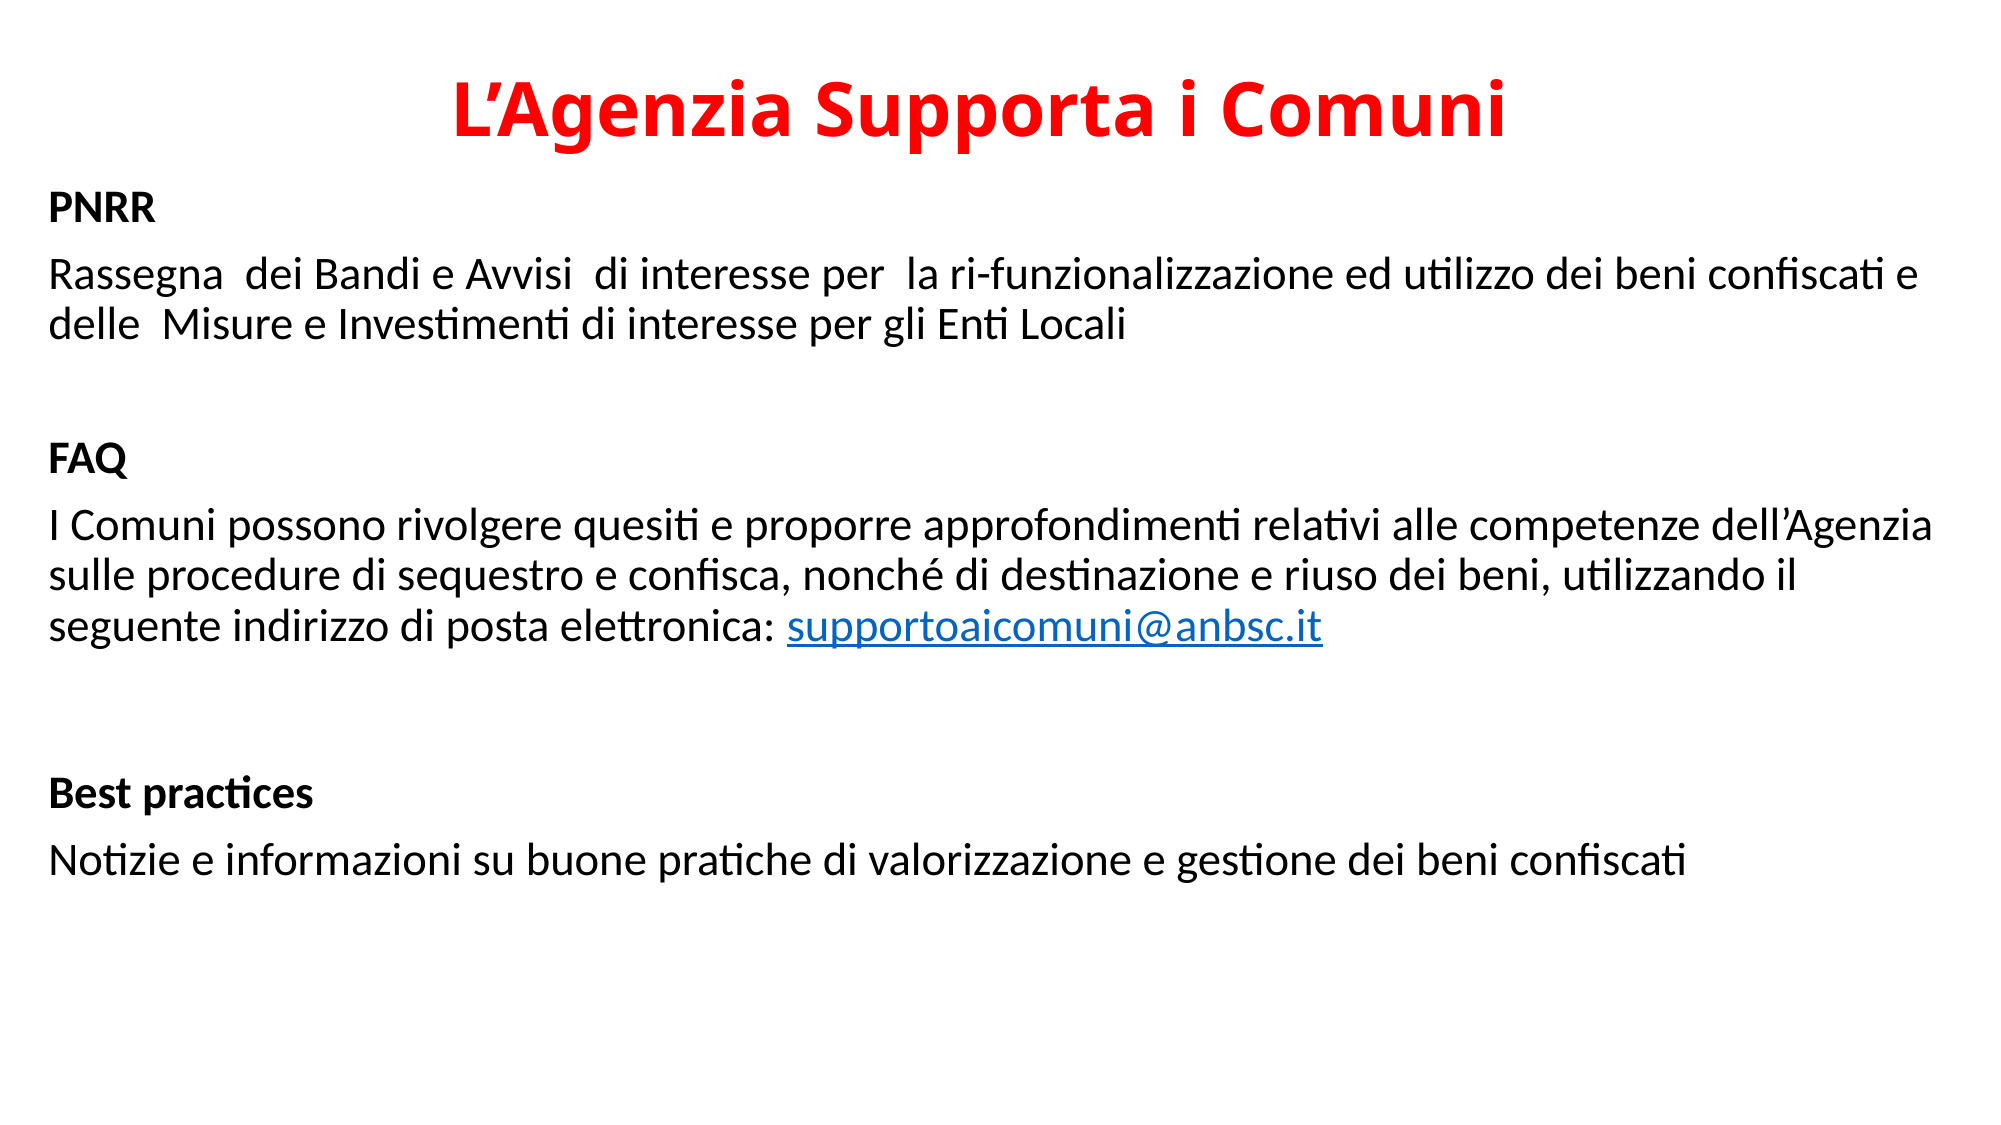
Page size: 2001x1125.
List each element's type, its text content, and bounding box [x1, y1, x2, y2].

list PNRR Rassegna dei Bandi e Avvisi di interesse per la ri-funzionalizzazione ed utilizzo dei beni confiscati e delle Misure e Investimenti di interesse per gli Enti Locali FAQ I Comuni possono rivolgere quesiti e proporre approfondimenti relativi alle competenze dell’Agenzia sulle procedure di sequestro e confisca, nonché di destinazione e riuso dei beni, utilizzando il seguente indirizzo di posta elettronica: supportoaicomuni@anbsc.it Best practices Notizie e informazioni su buone pratiche di valorizzazione e gestione dei beni confiscati [33, 175, 1967, 1077]
title L’Agenzia Supporta i Comuni [33, 48, 1927, 175]
